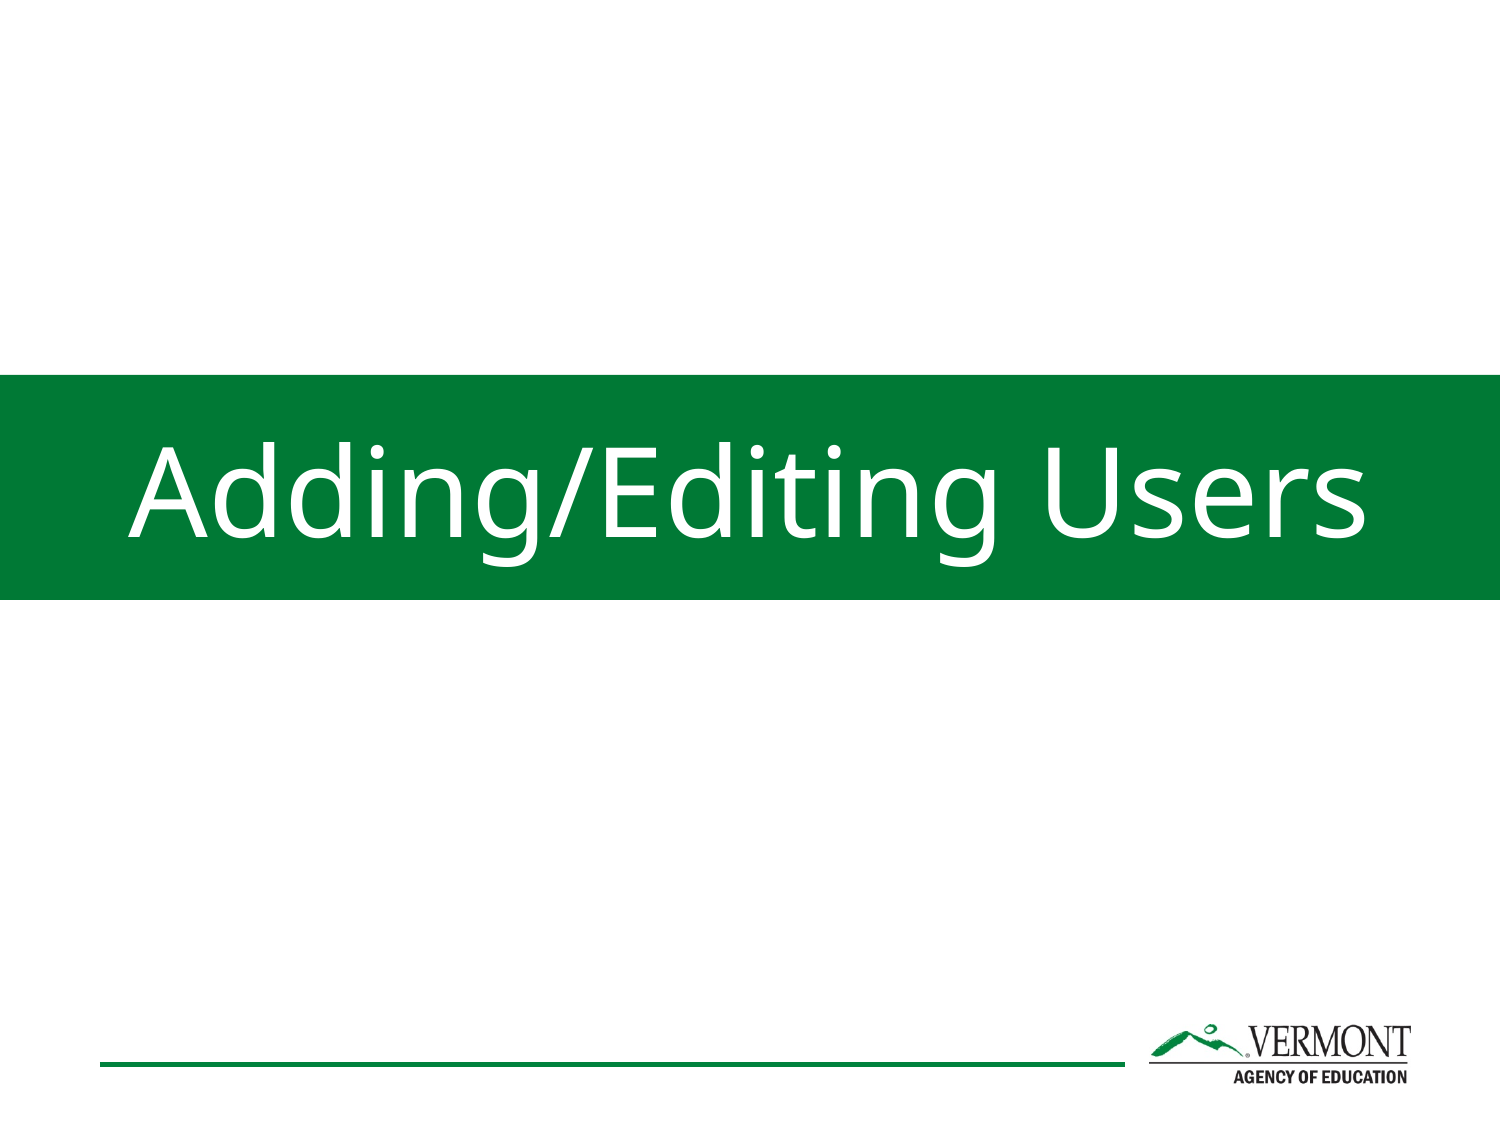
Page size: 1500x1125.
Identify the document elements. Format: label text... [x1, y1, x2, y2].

text_box Adding/Editing Users [0, 374, 1500, 600]
picture [1149, 1024, 1411, 1101]
